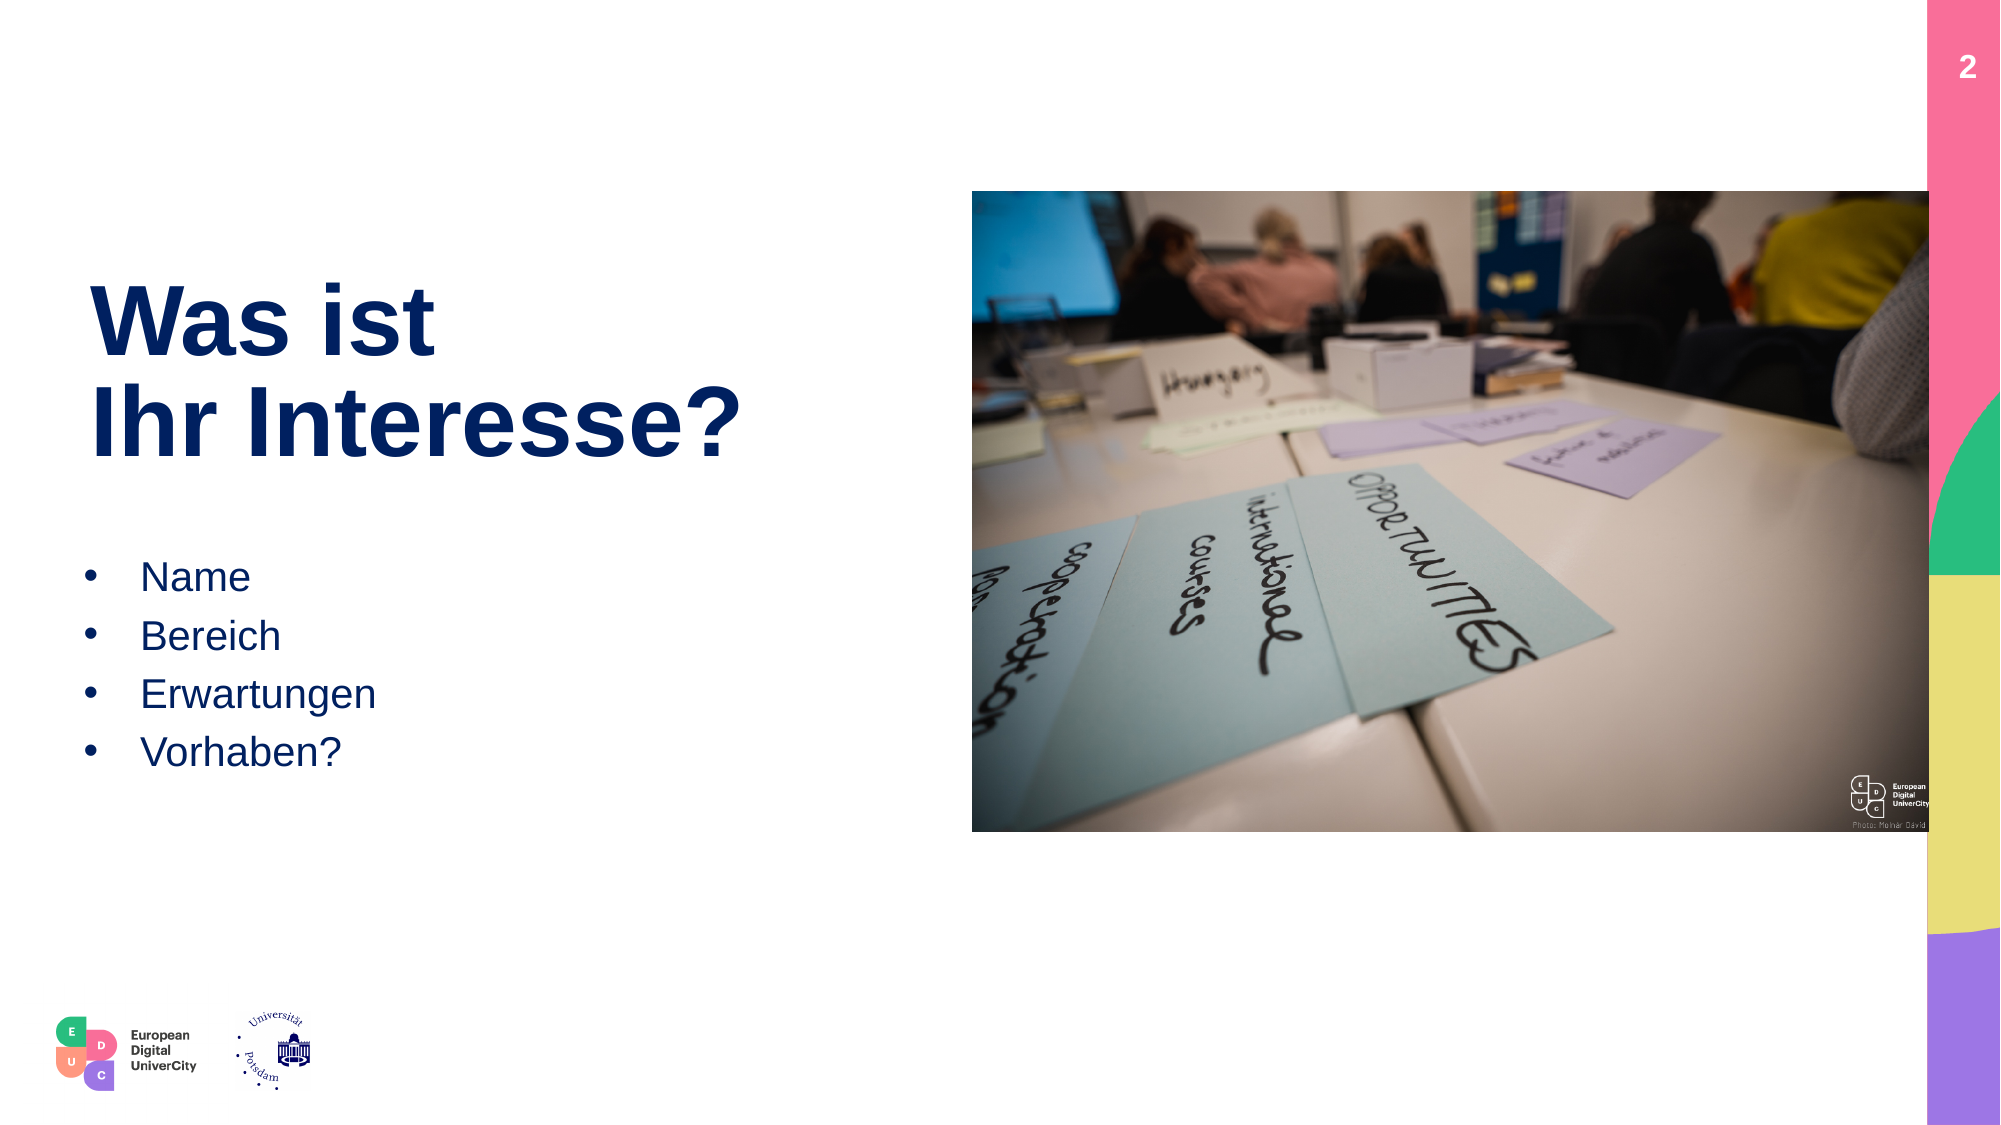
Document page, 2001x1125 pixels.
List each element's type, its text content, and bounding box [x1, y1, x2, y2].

text_box Name Bereich Erwartungen Vorhaben? [0, 542, 972, 783]
text_box Was ist Ihr Interesse? [75, 267, 972, 502]
picture [1008, 191, 1023, 196]
text_box 2 [1906, 37, 1993, 98]
picture [978, 204, 983, 212]
picture [972, 0, 2000, 1125]
picture [235, 1011, 311, 1091]
picture [23, 983, 229, 1124]
